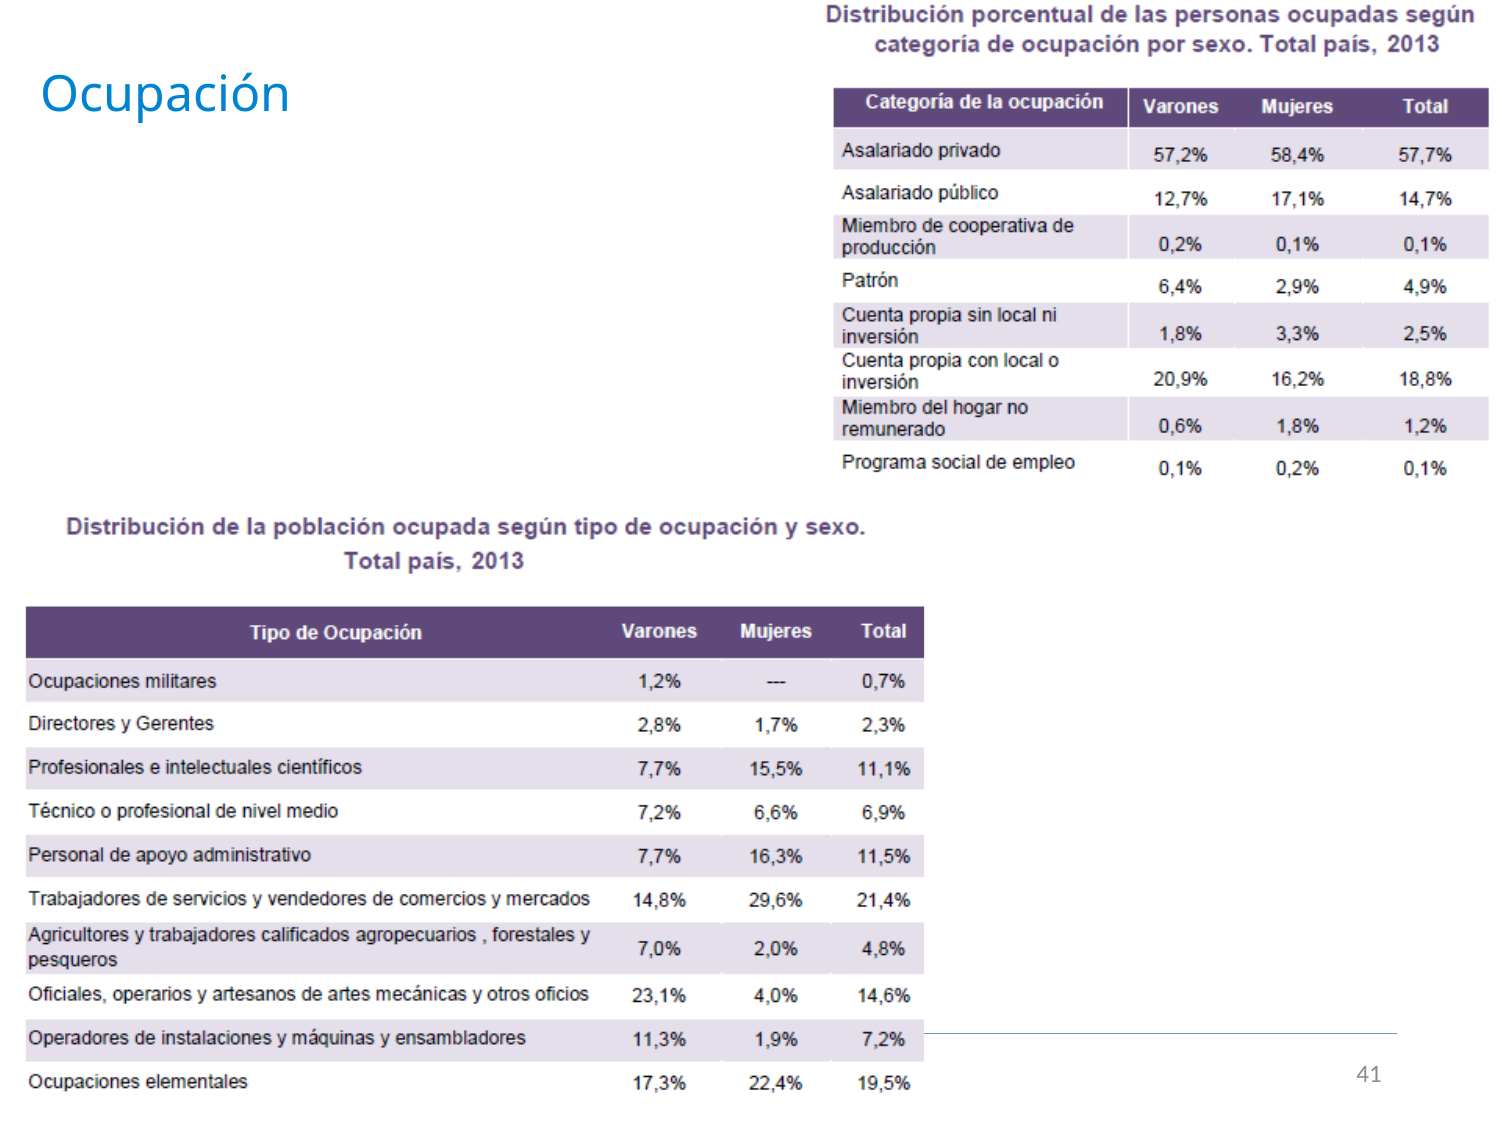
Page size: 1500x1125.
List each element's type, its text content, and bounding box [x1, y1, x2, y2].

slide_number 41 [1059, 1042, 1397, 1103]
title Ocupación [25, 24, 823, 167]
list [823, 0, 1500, 480]
picture [25, 502, 925, 1100]
